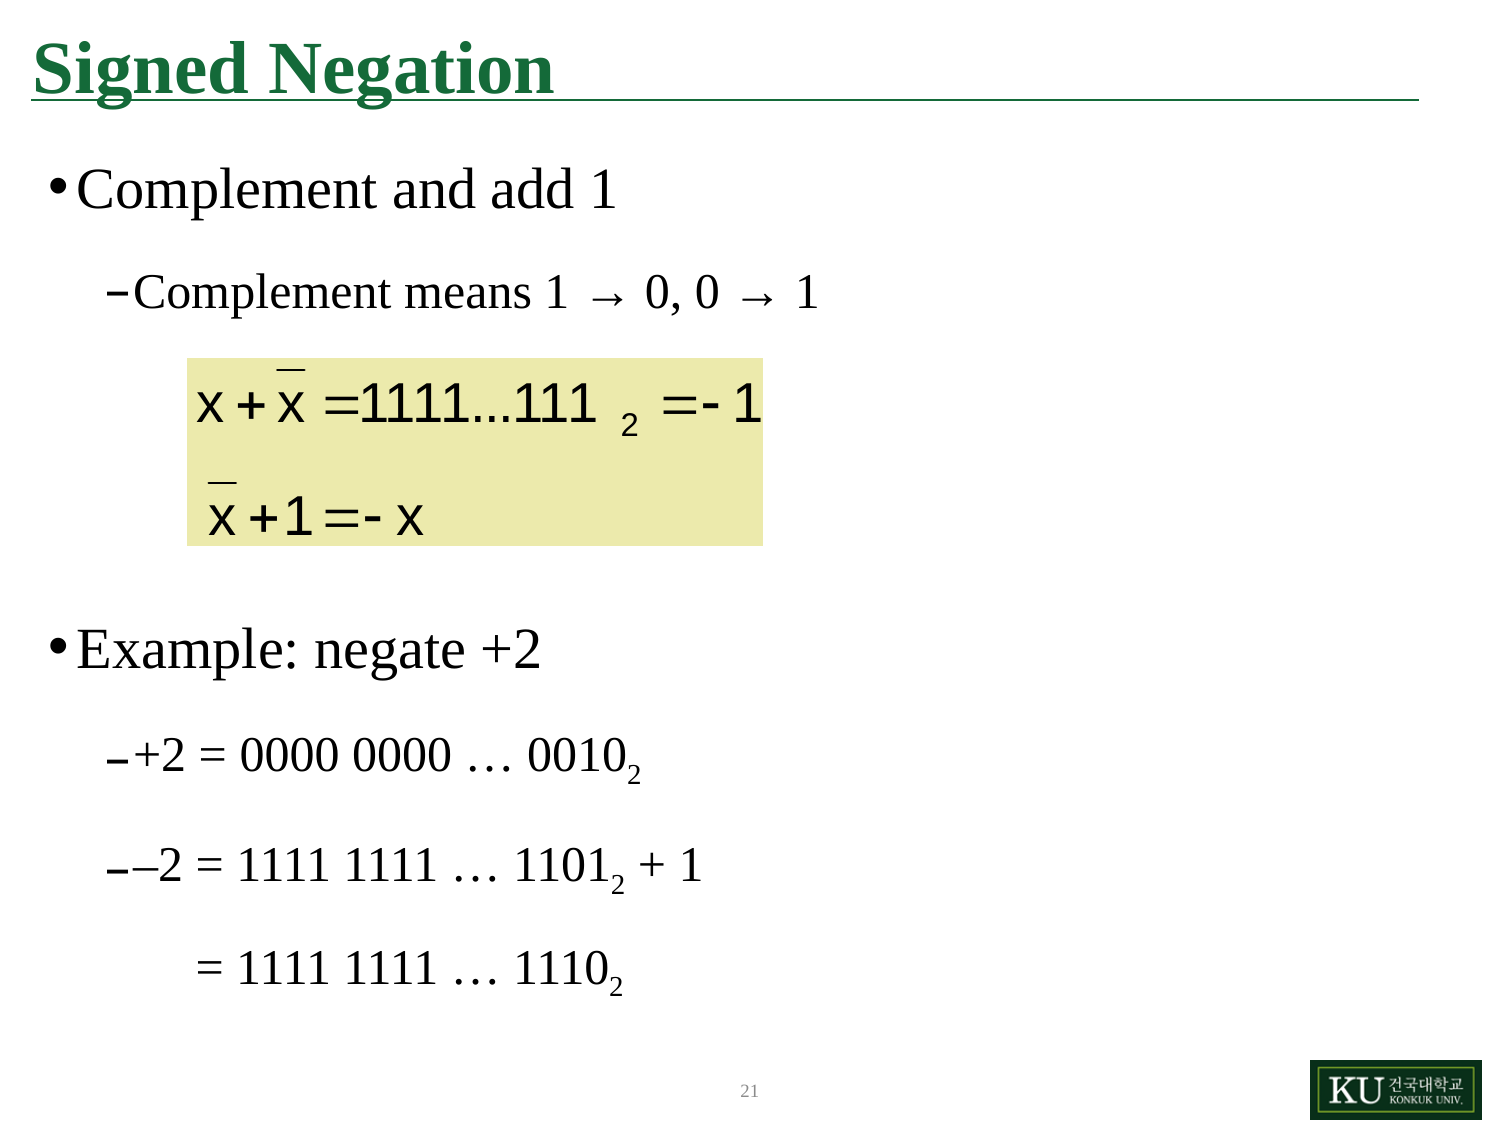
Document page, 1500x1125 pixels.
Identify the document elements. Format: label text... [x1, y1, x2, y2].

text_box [186, 358, 764, 546]
list Complement and add 1 Complement means 1 → 0, 0 → 1 Example: negate +2 +2 = 0000 0000 … 00102 –2 = 1111 1111 … 11012 + 1 = 1111 1111 … 11102 [33, 107, 1468, 1023]
slide_number 21 [559, 1060, 941, 1120]
picture [1310, 1060, 1482, 1120]
title Signed Negation [17, 10, 1396, 121]
